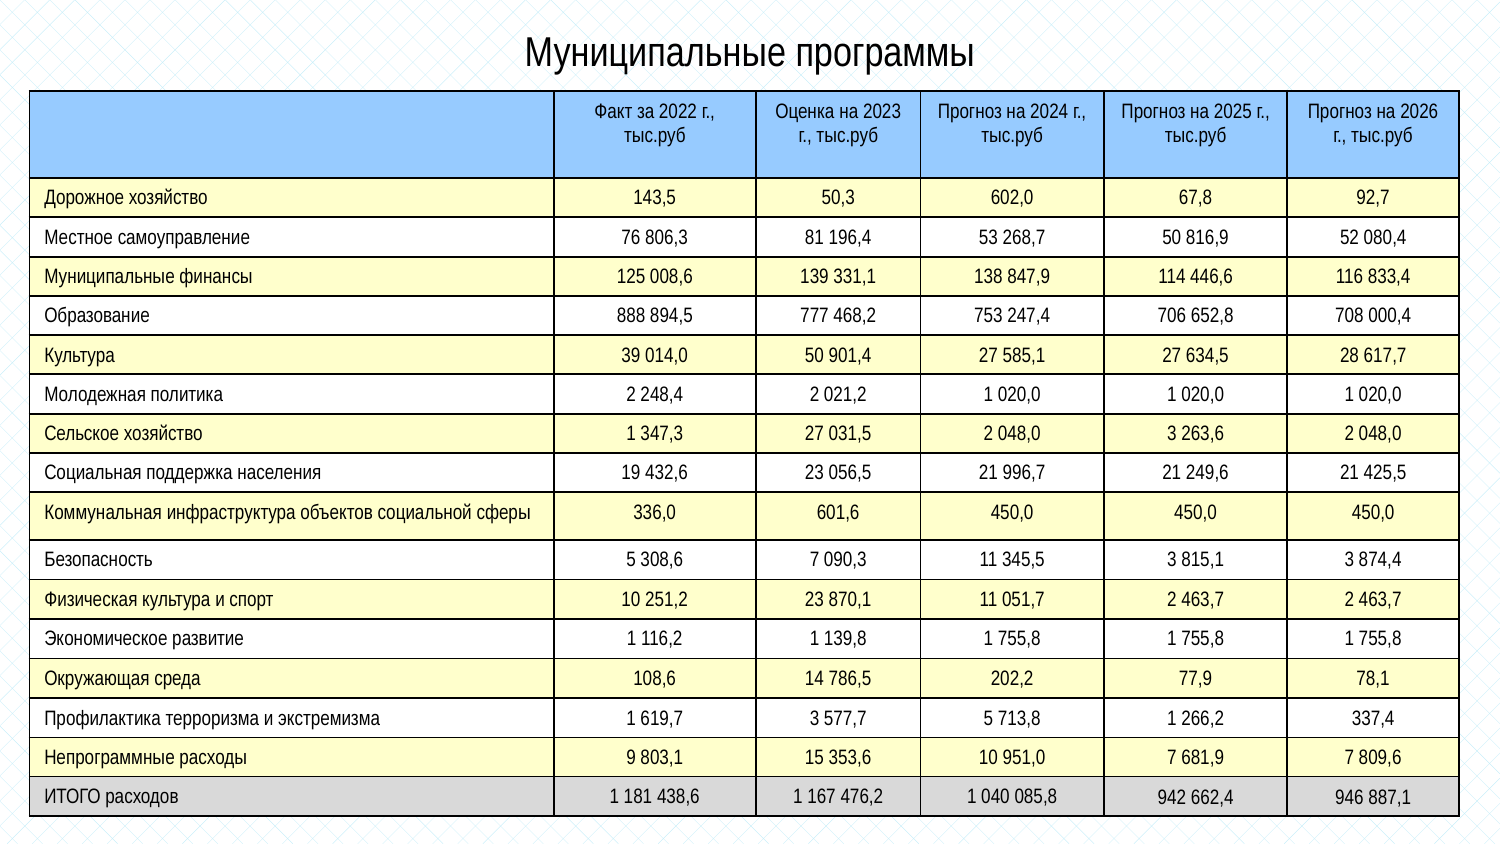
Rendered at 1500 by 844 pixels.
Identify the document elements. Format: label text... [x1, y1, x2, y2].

table_cell Молодежная политика [30, 375, 553, 413]
table_cell 52 080,4 [1288, 218, 1458, 256]
table_header Прогноз на 2026 г., тыс.руб [1288, 92, 1458, 177]
table_cell 1 619,7 [555, 699, 755, 737]
table_cell 7 809,6 [1288, 738, 1458, 776]
table_cell 27 585,1 [921, 336, 1103, 373]
table_cell 5 713,8 [921, 699, 1103, 737]
slide_number 12 [1074, 817, 1425, 828]
table_cell 125 008,6 [555, 258, 755, 295]
table_header Прогноз на 2025 г., тыс.руб [1105, 92, 1286, 177]
table_cell 23 056,5 [757, 454, 920, 491]
table_cell 202,2 [921, 659, 1103, 697]
table_cell 139 331,1 [757, 258, 920, 295]
table_header Прогноз на 2024 г., тыс.руб [921, 92, 1103, 177]
table_cell 1 020,0 [1288, 375, 1458, 413]
table_cell 888 894,5 [555, 297, 755, 334]
table_cell Окружающая среда [30, 659, 553, 697]
table_cell Сельское хозяйство [30, 415, 553, 452]
table_cell 27 031,5 [757, 415, 920, 452]
table_cell 21 249,6 [1105, 454, 1286, 491]
table_cell 2 021,2 [757, 375, 920, 413]
table_header [30, 92, 553, 177]
table_cell 14 786,5 [757, 659, 920, 697]
table_cell 138 847,9 [921, 258, 1103, 295]
table_cell 753 247,4 [921, 297, 1103, 334]
table_cell Экономическое развитие [30, 620, 553, 658]
table_cell 3 874,4 [1288, 541, 1458, 579]
table_cell 143,5 [555, 179, 755, 216]
table_cell 81 196,4 [757, 218, 920, 256]
table_cell 116 833,4 [1288, 258, 1458, 295]
table_cell 2 048,0 [921, 415, 1103, 452]
table_cell 1 755,8 [921, 620, 1103, 658]
table_cell 28 617,7 [1288, 336, 1458, 373]
table_cell 77,9 [1105, 659, 1286, 697]
table_cell 2 048,0 [1288, 415, 1458, 452]
table_cell 3 577,7 [757, 699, 920, 737]
table_cell Местное самоуправление [30, 218, 553, 256]
table_cell 92,7 [1288, 179, 1458, 216]
table_header Оценка на 2023 г., тыс.руб [757, 92, 920, 177]
table_cell Социальная поддержка населения [30, 454, 553, 491]
table_cell 708 000,4 [1288, 297, 1458, 334]
table_cell Непрограммные расходы [30, 738, 553, 776]
table_cell 10 951,0 [921, 738, 1103, 776]
table_cell 2 248,4 [555, 375, 755, 413]
table_cell 11 345,5 [921, 541, 1103, 579]
table_cell 23 870,1 [757, 580, 920, 618]
table_cell 1 266,2 [1105, 699, 1286, 737]
table_cell 1 020,0 [1105, 375, 1286, 413]
table_cell Безопасность [30, 541, 553, 579]
table_cell 1 020,0 [921, 375, 1103, 413]
table_cell 706 652,8 [1105, 297, 1286, 334]
table_cell 3 263,6 [1105, 415, 1286, 452]
table_cell 50,3 [757, 179, 920, 216]
table_cell Образование [30, 297, 553, 334]
table_cell Коммунальная инфраструктура объектов социальной сферы [30, 493, 553, 539]
table_cell 5 308,6 [555, 541, 755, 579]
table_cell 7 090,3 [757, 541, 920, 579]
table_cell 78,1 [1288, 659, 1458, 697]
table_cell 1 755,8 [1105, 620, 1286, 658]
table_cell Профилактика терроризма и экстремизма [30, 699, 553, 737]
table_cell 601,6 [757, 493, 920, 539]
table_cell 1 181 438,6 [555, 777, 755, 815]
table_cell 19 432,6 [555, 454, 755, 491]
table_cell 50 816,9 [1105, 218, 1286, 256]
table_cell 450,0 [921, 493, 1103, 539]
table_cell 50 901,4 [757, 336, 920, 373]
table_cell 336,0 [555, 493, 755, 539]
title Муниципальные программы [75, 20, 1425, 80]
table_cell 3 815,1 [1105, 541, 1286, 579]
table_cell 9 803,1 [555, 738, 755, 776]
table_cell 777 468,2 [757, 297, 920, 334]
table_cell 15 353,6 [757, 738, 920, 776]
table_cell 10 251,2 [555, 580, 755, 618]
table_cell 21 425,5 [1288, 454, 1458, 491]
table_cell 1 116,2 [555, 620, 755, 658]
table_cell 114 446,6 [1105, 258, 1286, 295]
table_cell ИТОГО расходов [30, 777, 553, 815]
table_cell 11 051,7 [921, 580, 1103, 618]
table_cell 1 139,8 [757, 620, 920, 658]
table_cell 7 681,9 [1105, 738, 1286, 776]
table_cell 21 996,7 [921, 454, 1103, 491]
table_cell 942 662,4 [1105, 777, 1286, 815]
table_cell 946 887,1 [1288, 777, 1458, 815]
table_cell 450,0 [1288, 493, 1458, 539]
table_cell 39 014,0 [555, 336, 755, 373]
table_cell Дорожное хозяйство [30, 179, 553, 216]
table_cell Физическая культура и спорт [30, 580, 553, 618]
table_cell 602,0 [921, 179, 1103, 216]
table_cell 1 040 085,8 [921, 777, 1103, 815]
table_cell 1 167 476,2 [757, 777, 920, 815]
table_cell 27 634,5 [1105, 336, 1286, 373]
table_cell 337,4 [1288, 699, 1458, 737]
table_cell 1 755,8 [1288, 620, 1458, 658]
table_cell Культура [30, 336, 553, 373]
table_cell 76 806,3 [555, 218, 755, 256]
table_cell 1 347,3 [555, 415, 755, 452]
table_cell 2 463,7 [1288, 580, 1458, 618]
table_cell 108,6 [555, 659, 755, 697]
table_cell 67,8 [1105, 179, 1286, 216]
table_cell 450,0 [1105, 493, 1286, 539]
table_header Факт за 2022 г., тыс.руб [555, 92, 755, 177]
table_cell 2 463,7 [1105, 580, 1286, 618]
table_cell Муниципальные финансы [30, 258, 553, 295]
table_cell 53 268,7 [921, 218, 1103, 256]
